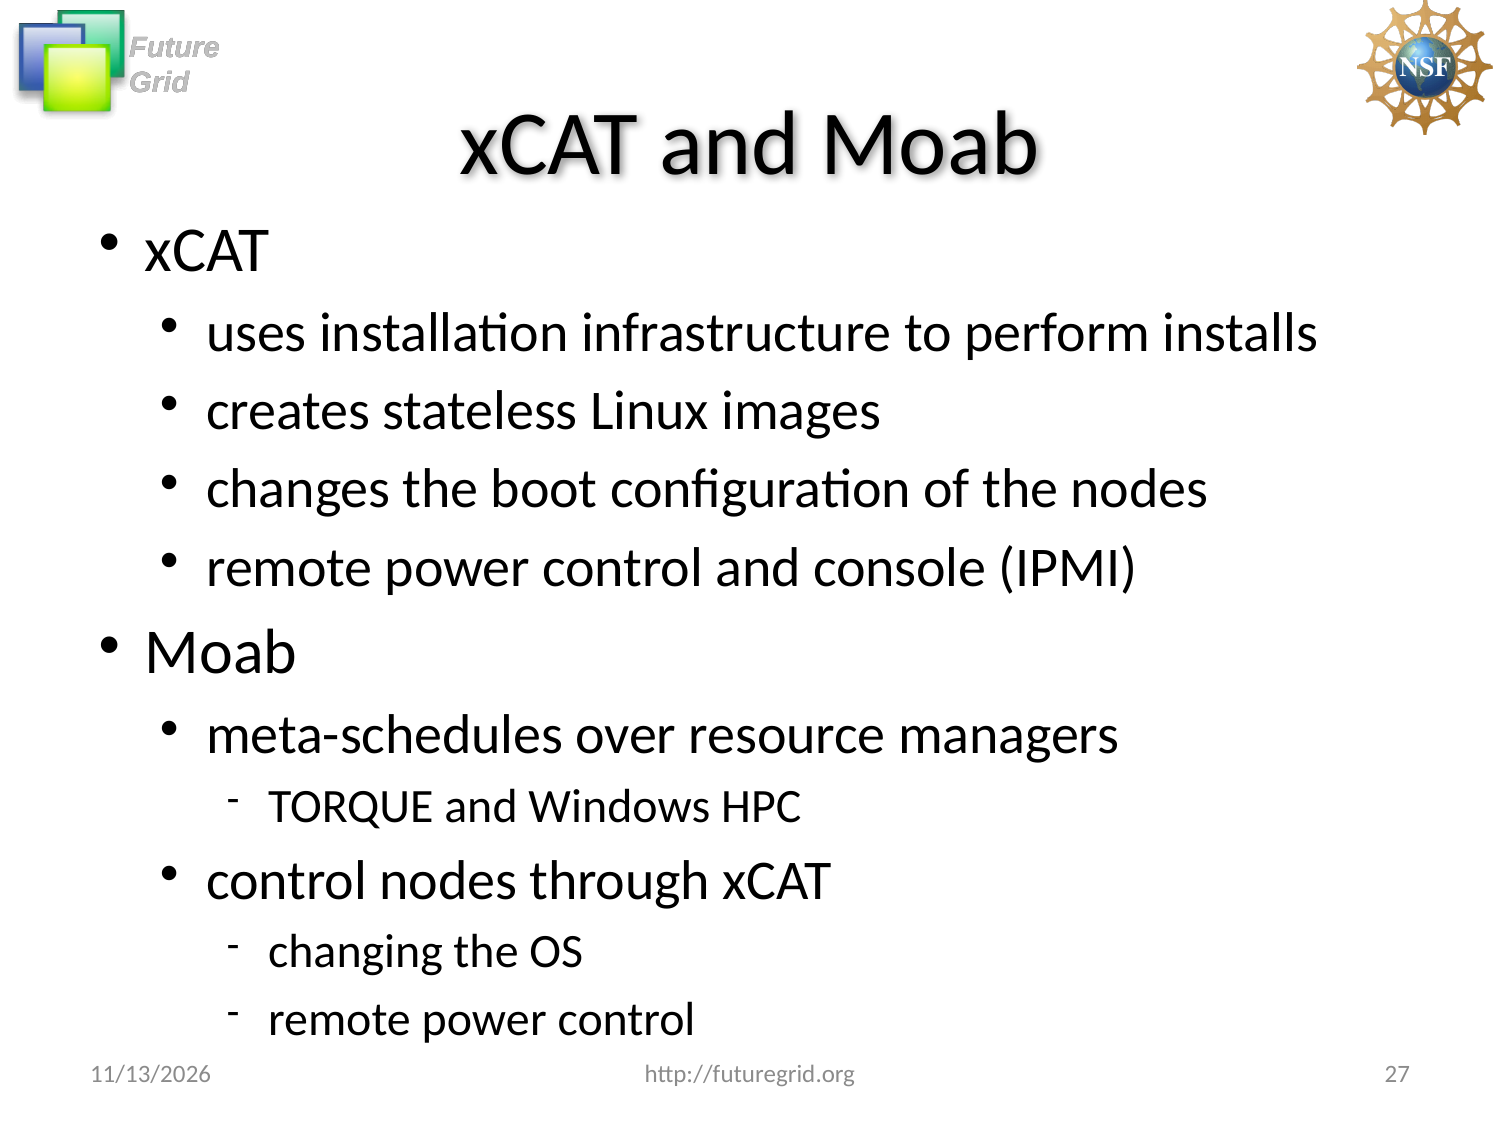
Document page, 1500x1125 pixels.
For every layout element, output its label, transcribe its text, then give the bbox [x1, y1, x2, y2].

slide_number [75, 1042, 425, 1103]
title xCAT and Moab [74, 44, 1425, 233]
picture [1357, 0, 1493, 135]
slide_number 27 [1074, 1042, 1425, 1103]
footer http://futuregrid.org [512, 1042, 988, 1103]
picture [0, 0, 143, 132]
list xCAT uses installation infrastructure to perform installs creates stateless Linux images changes the boot configuration of the nodes remote power control and console (IPMI) Moab meta-schedules over resource managers TORQUE and Windows HPC control nodes through xCAT changing the OS remote power control [68, 199, 1418, 1055]
